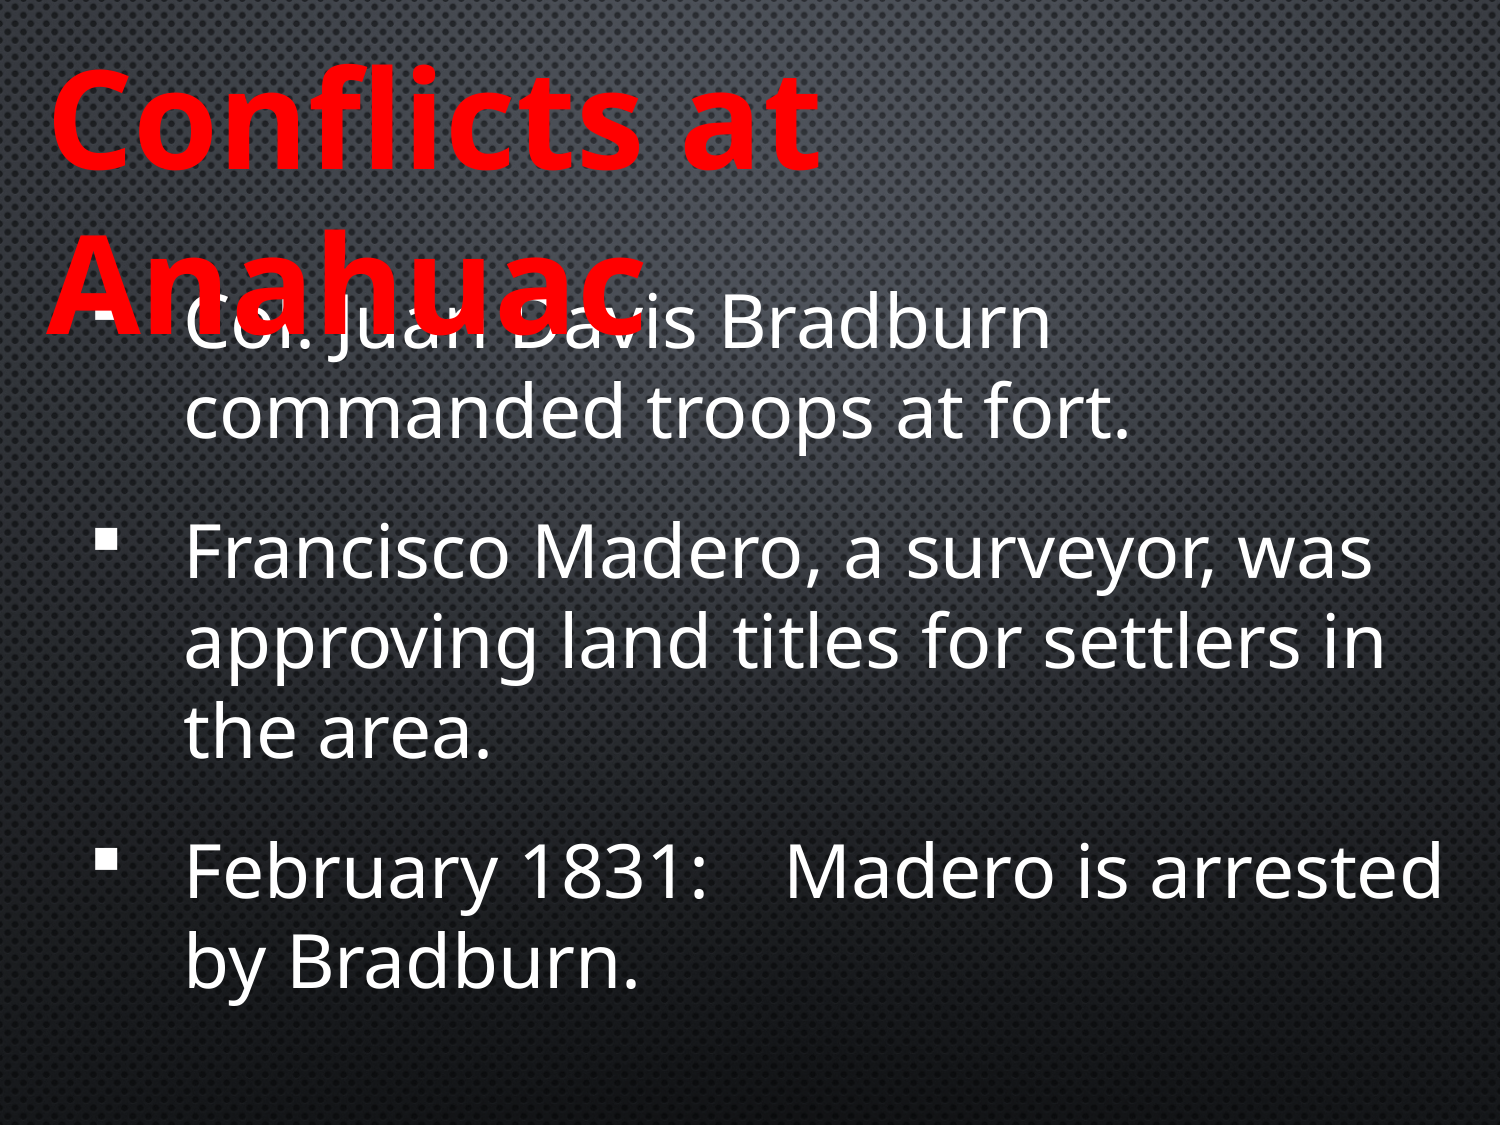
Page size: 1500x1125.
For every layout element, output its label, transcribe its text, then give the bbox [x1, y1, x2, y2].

text_box Col. Juan Davis Bradburn commanded troops at fort. Francisco Madero, a surveyor, was approving land titles for settlers in the area. February 1831: Madero is arrested by Bradburn. [87, 370, 1450, 1004]
text_box Conflicts at Anahuac [31, 24, 1469, 370]
